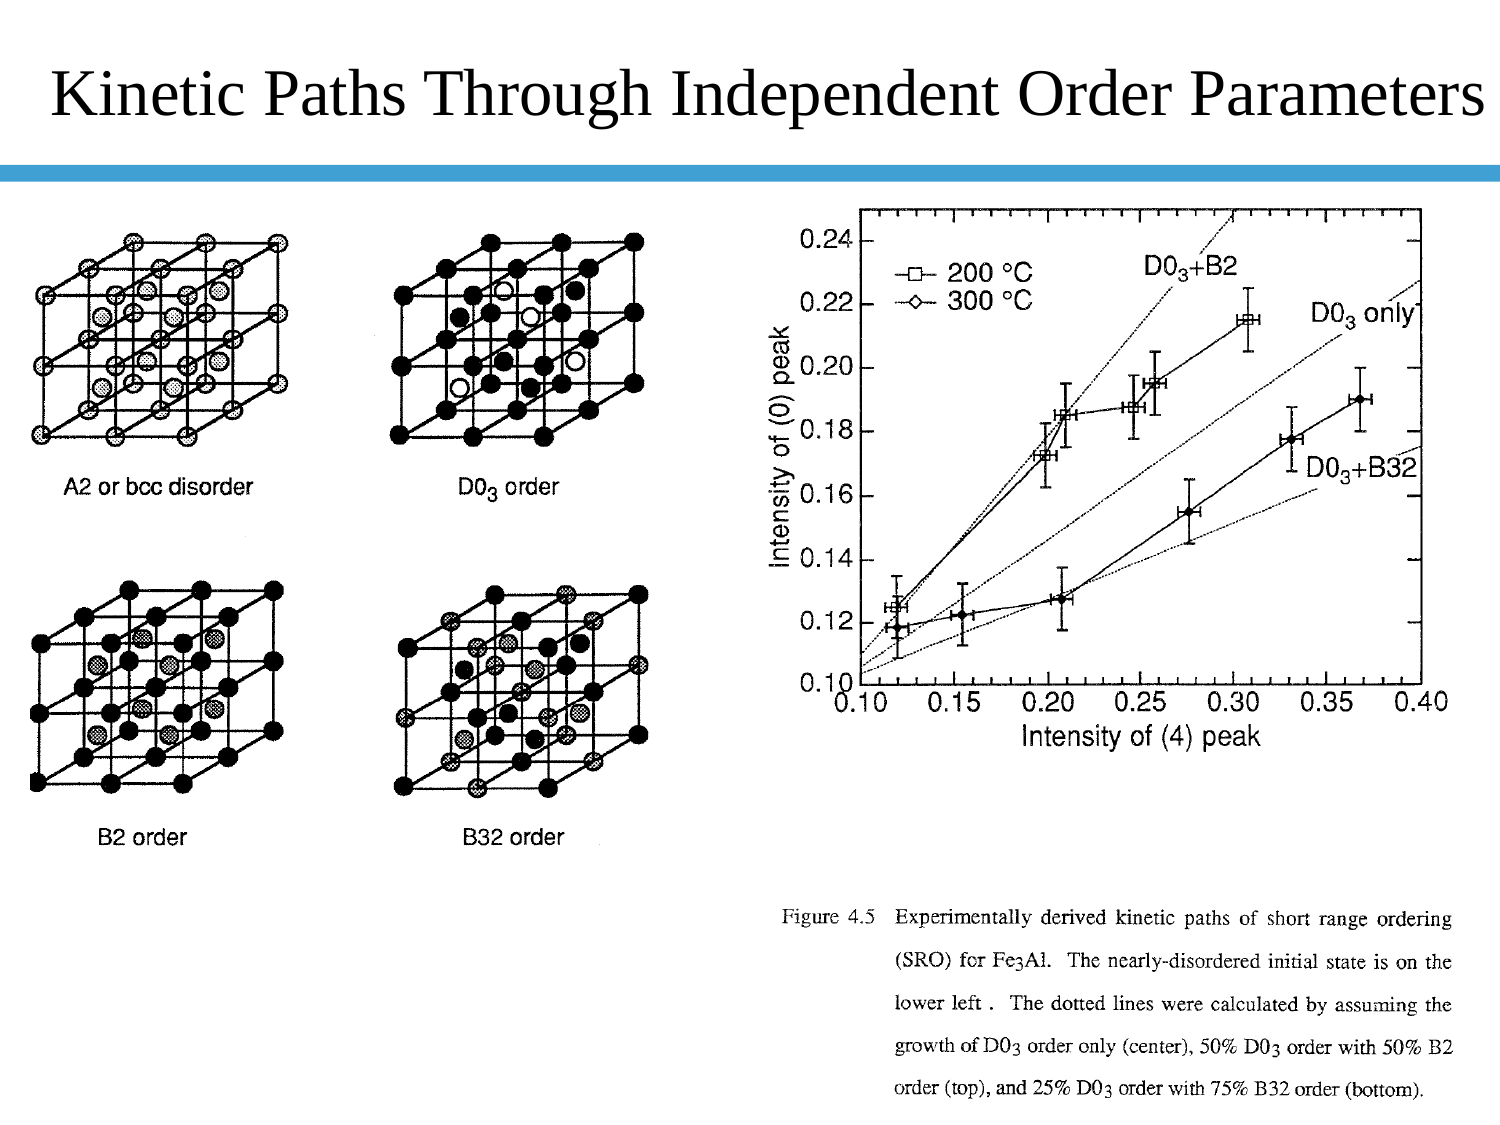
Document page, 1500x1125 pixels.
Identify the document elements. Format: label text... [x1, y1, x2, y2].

picture [755, 173, 1463, 1108]
text_box Kinetic Paths Through Independent Order Parameters [35, 41, 1500, 137]
picture [30, 216, 668, 857]
